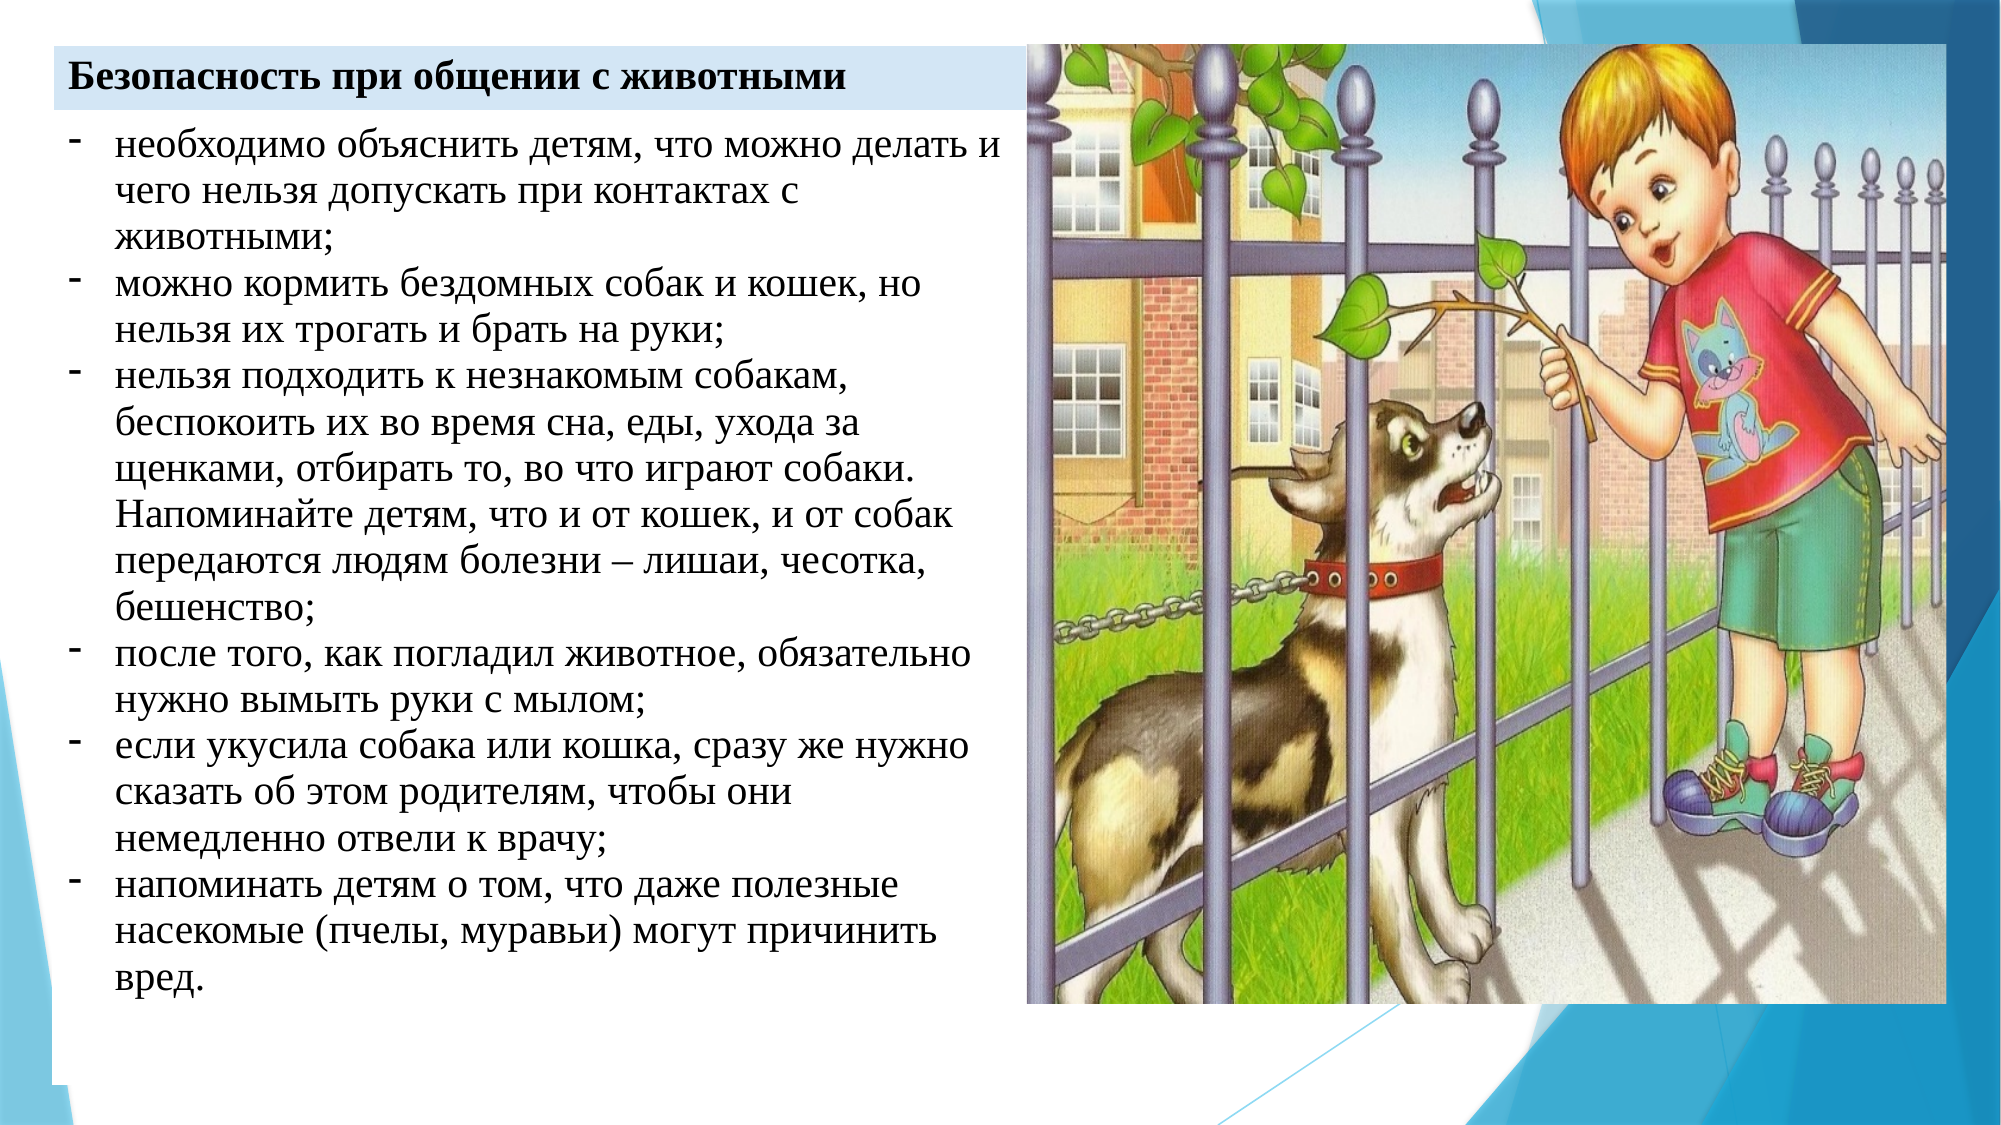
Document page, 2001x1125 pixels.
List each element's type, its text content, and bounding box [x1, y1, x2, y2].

picture [1026, 44, 1947, 1005]
table_cell необходимо объяснить детям, что можно делать и чего нельзя допускать при контактах с животными; можно кормить бездомных собак и кошек, но нельзя их трогать и брать на руки; нельзя подходить к незнакомым собакам, беспокоить их во время сна, еды, ухода за щенками, отбирать то, во что играют собаки. Напоминайте детям, что и от кошек, и от собак передаются людям болезни – лишаи, чесотка, бешенство; после того, как погладил животное, обязательно нужно вымыть руки с мылом; если укусила собака или кошка, сразу же нужно сказать об этом родителям, чтобы они немедленно отвели к врачу; напоминать детям о том, что даже полезные насекомые (пчелы, муравьи) могут причинить вред. [54, 116, 1026, 1084]
table_header Безопасность при общении с животными [54, 46, 1023, 110]
